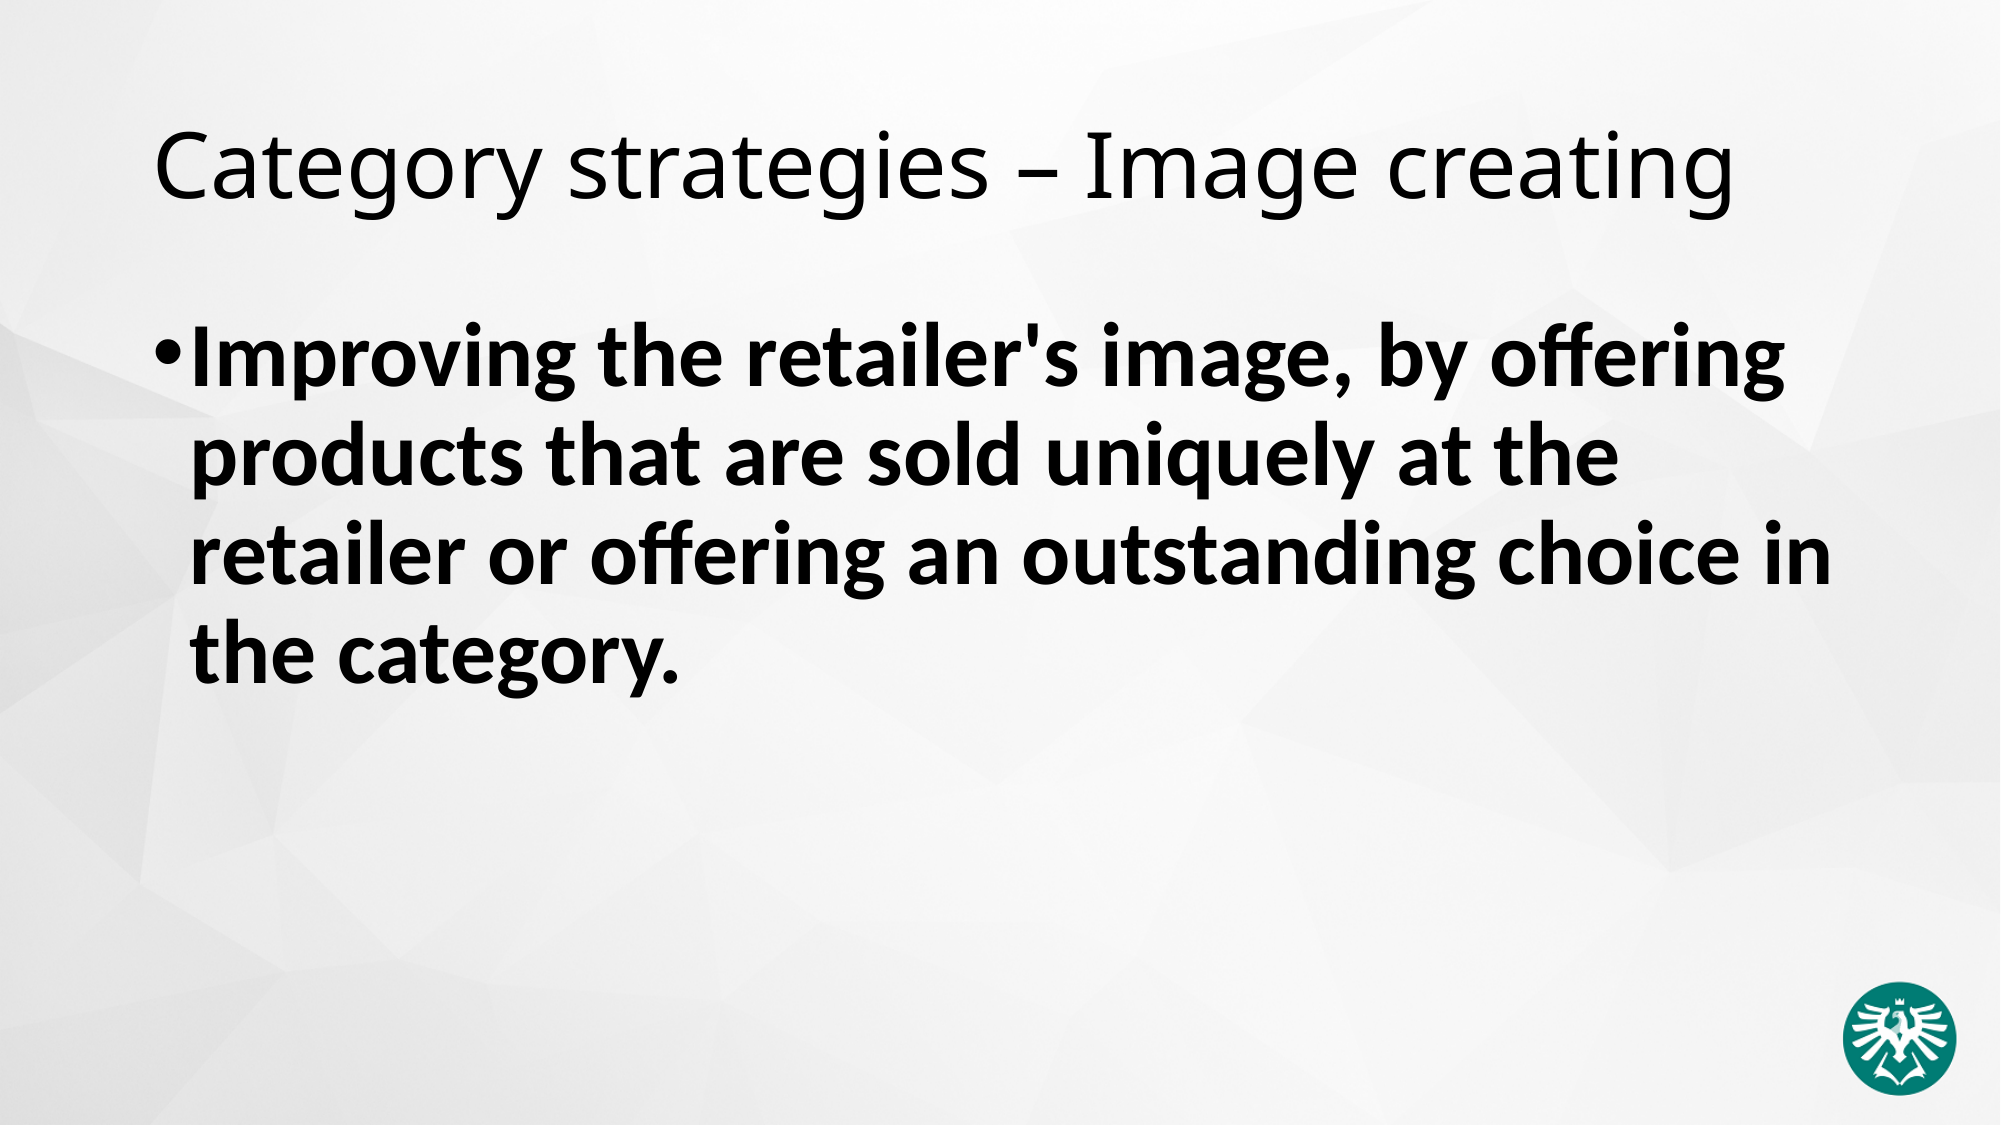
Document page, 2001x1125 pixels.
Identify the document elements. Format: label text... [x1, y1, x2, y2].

title Category strategies – Image creating [137, 59, 1863, 278]
list Improving the retailer's image, by offering products that are sold uniquely at the retailer or offering an outstanding choice in the category. [137, 299, 1863, 1014]
picture [0, 0, 2001, 1125]
